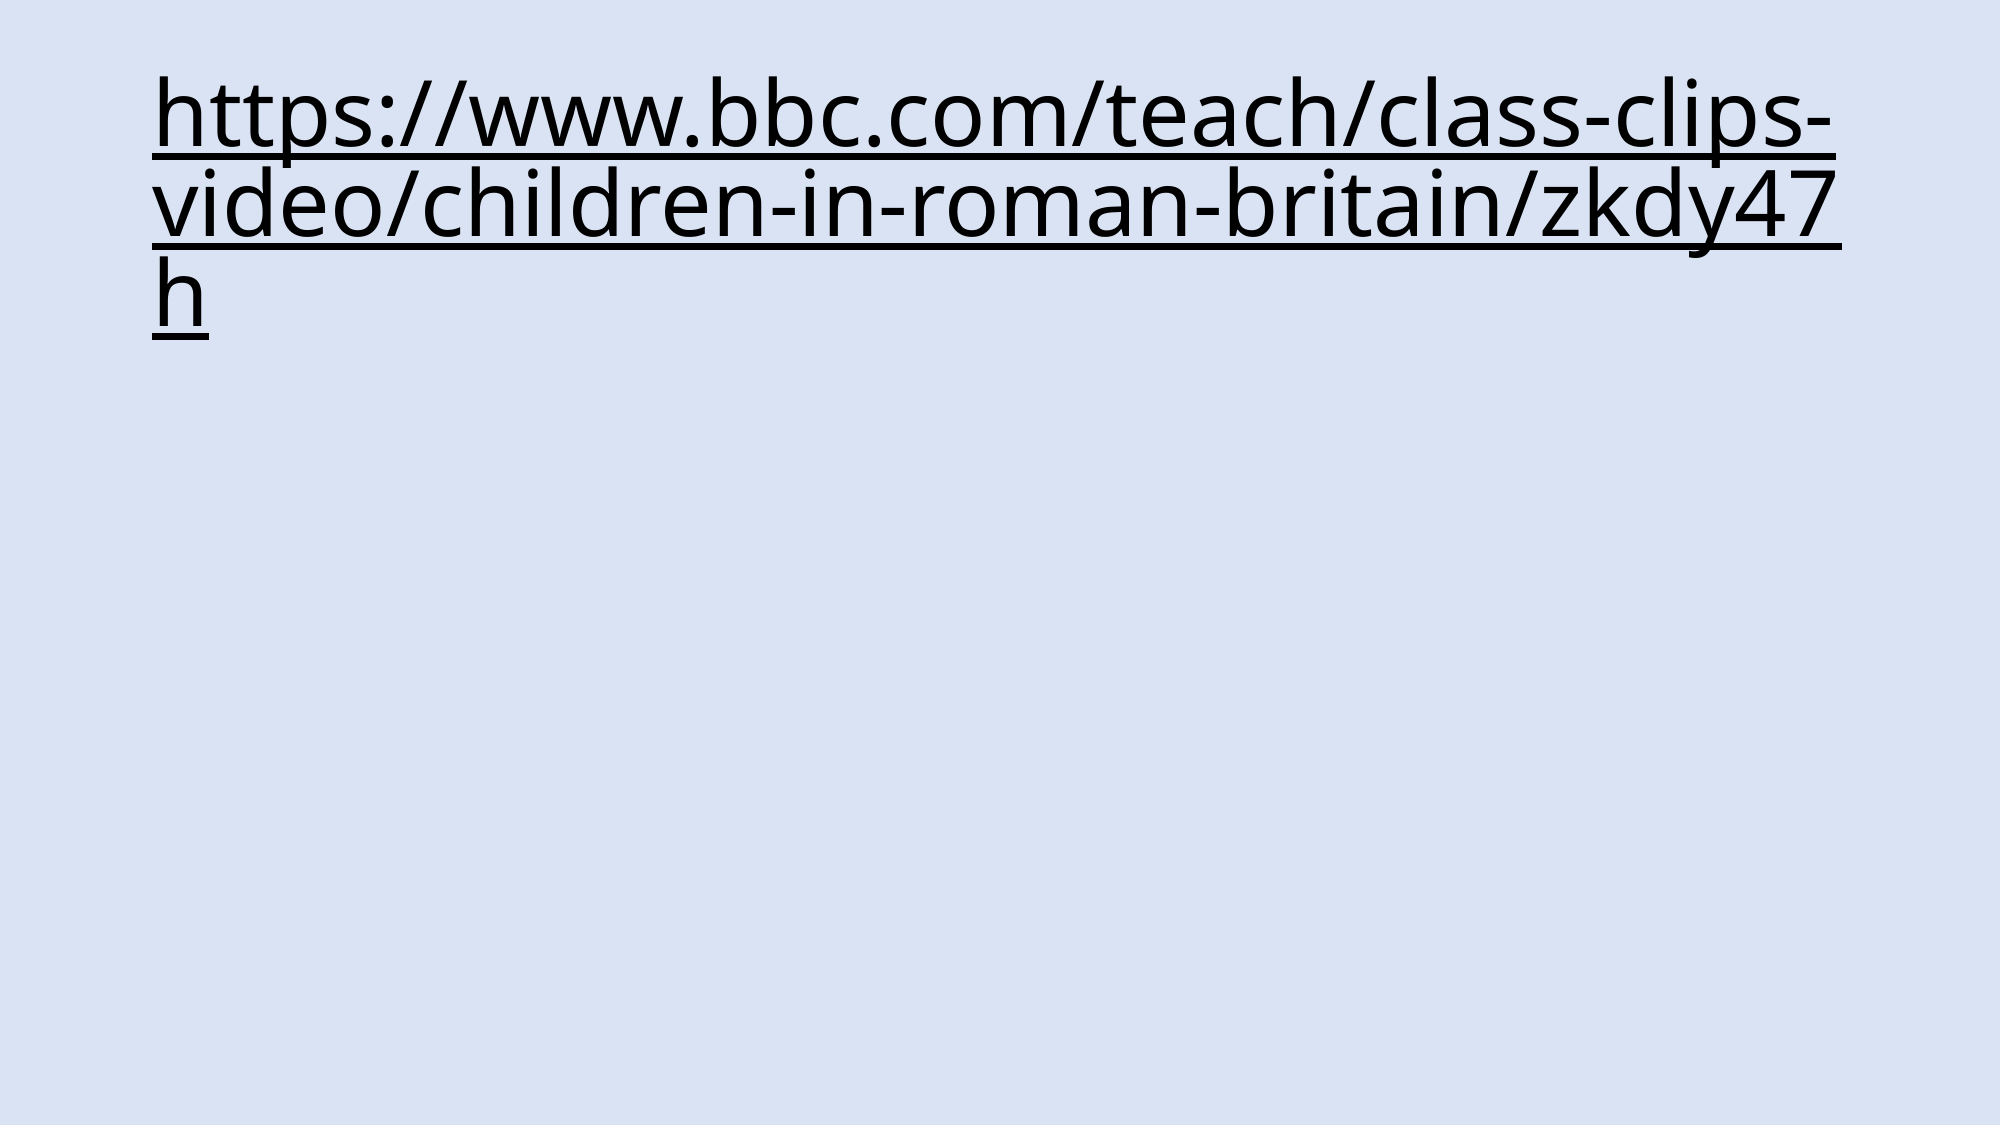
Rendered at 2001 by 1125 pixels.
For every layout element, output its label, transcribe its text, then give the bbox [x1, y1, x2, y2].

title https://www.bbc.com/teach/class-clips-video/children-in-roman-britain/zkdy47h [137, 53, 1863, 271]
